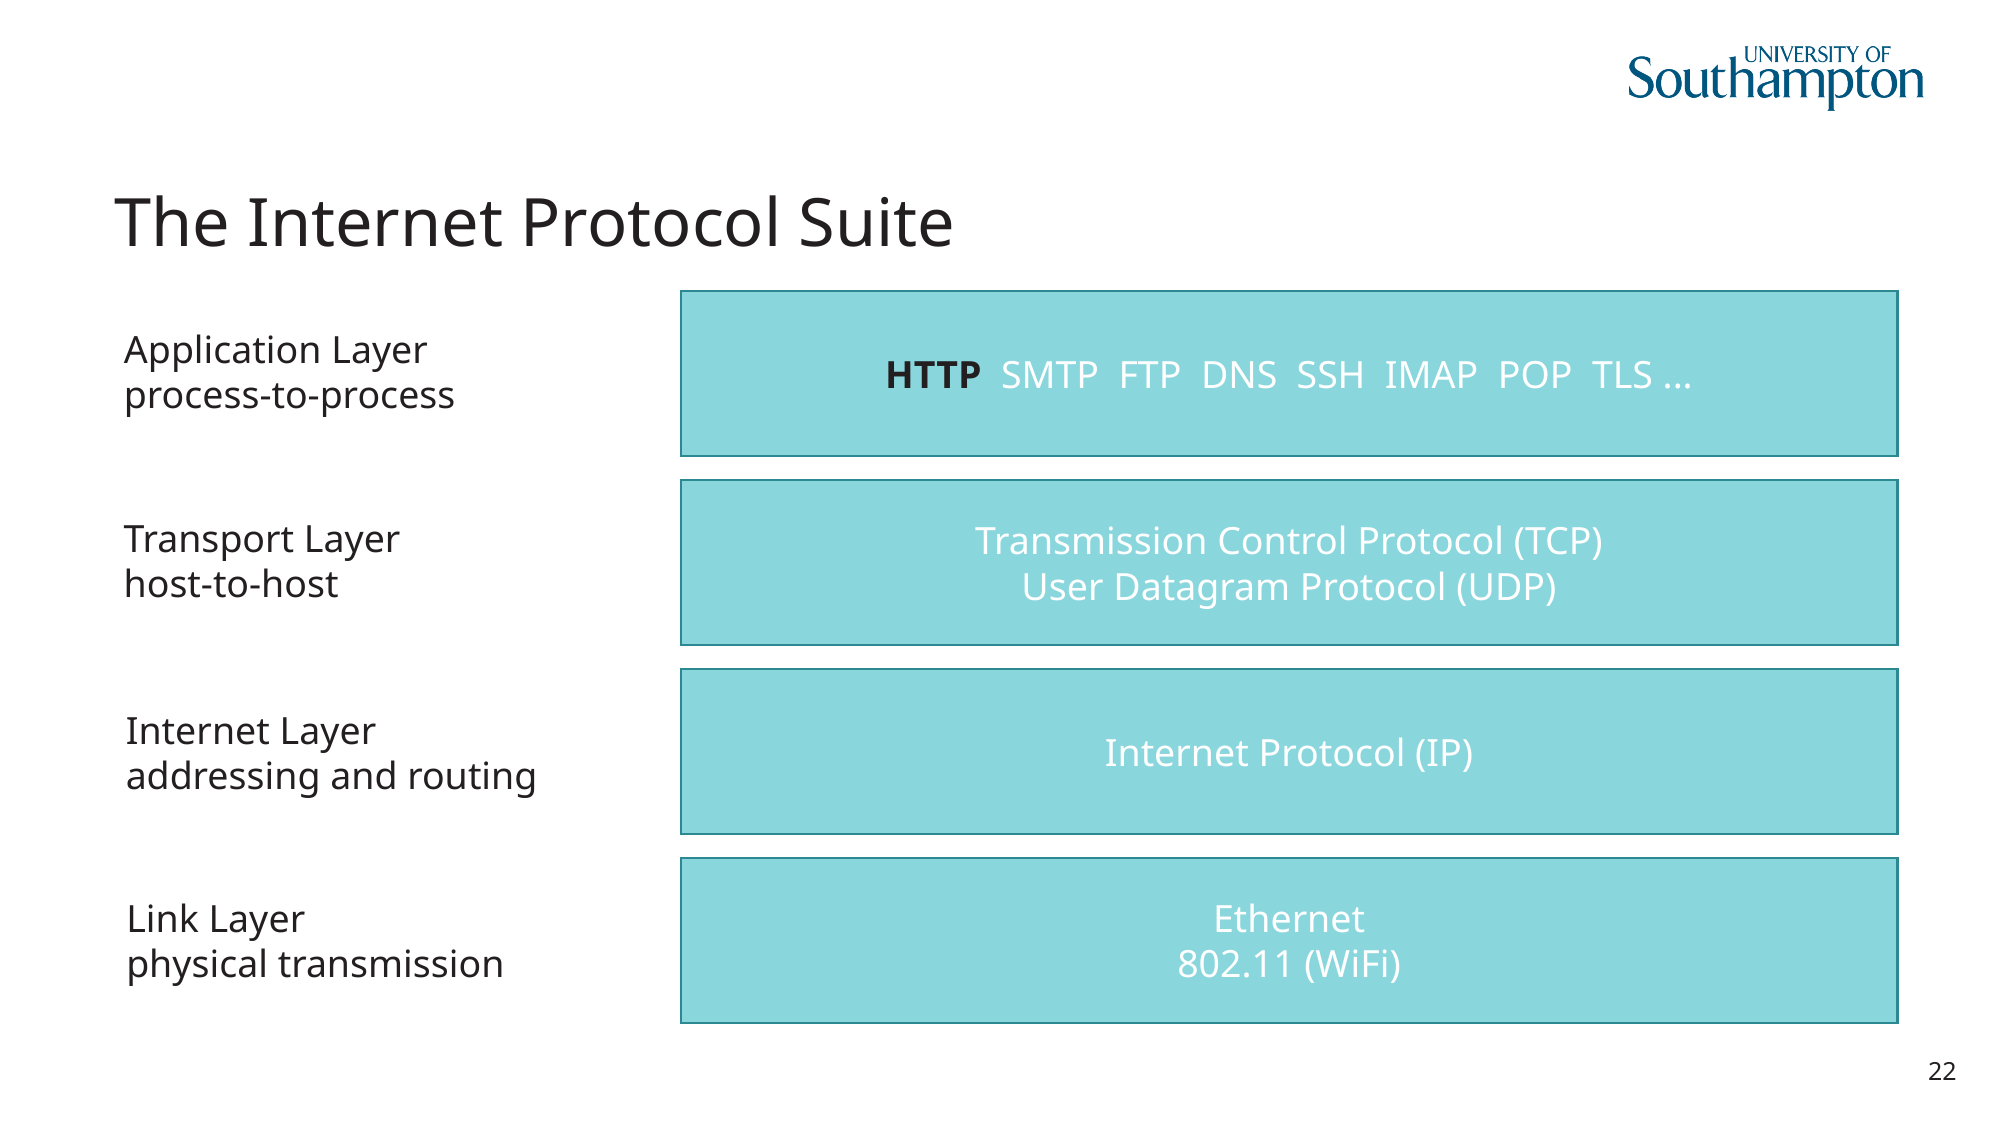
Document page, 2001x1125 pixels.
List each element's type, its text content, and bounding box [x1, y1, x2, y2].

text_box Link Layer physical transmission [111, 887, 520, 993]
text_box Internet Layer addressing and routing [111, 699, 553, 805]
text_box Transport Layer host-to-host [108, 507, 416, 612]
picture [1629, 71, 1648, 95]
text_box Ethernet 802.11 (WiFi) [680, 857, 1899, 1024]
text_box Application Layer process-to-process [109, 319, 471, 424]
text_box HTTP SMTP FTP DNS SSH IMAP POP TLS ... [680, 290, 1899, 457]
picture [1869, 48, 1877, 60]
text_box Internet Protocol (IP) [680, 668, 1899, 835]
title The Internet Protocol Suite [102, 113, 1898, 268]
picture [1629, 46, 1924, 111]
text_box Transmission Control Protocol (TCP) User Datagram Protocol (UDP) [680, 479, 1899, 646]
